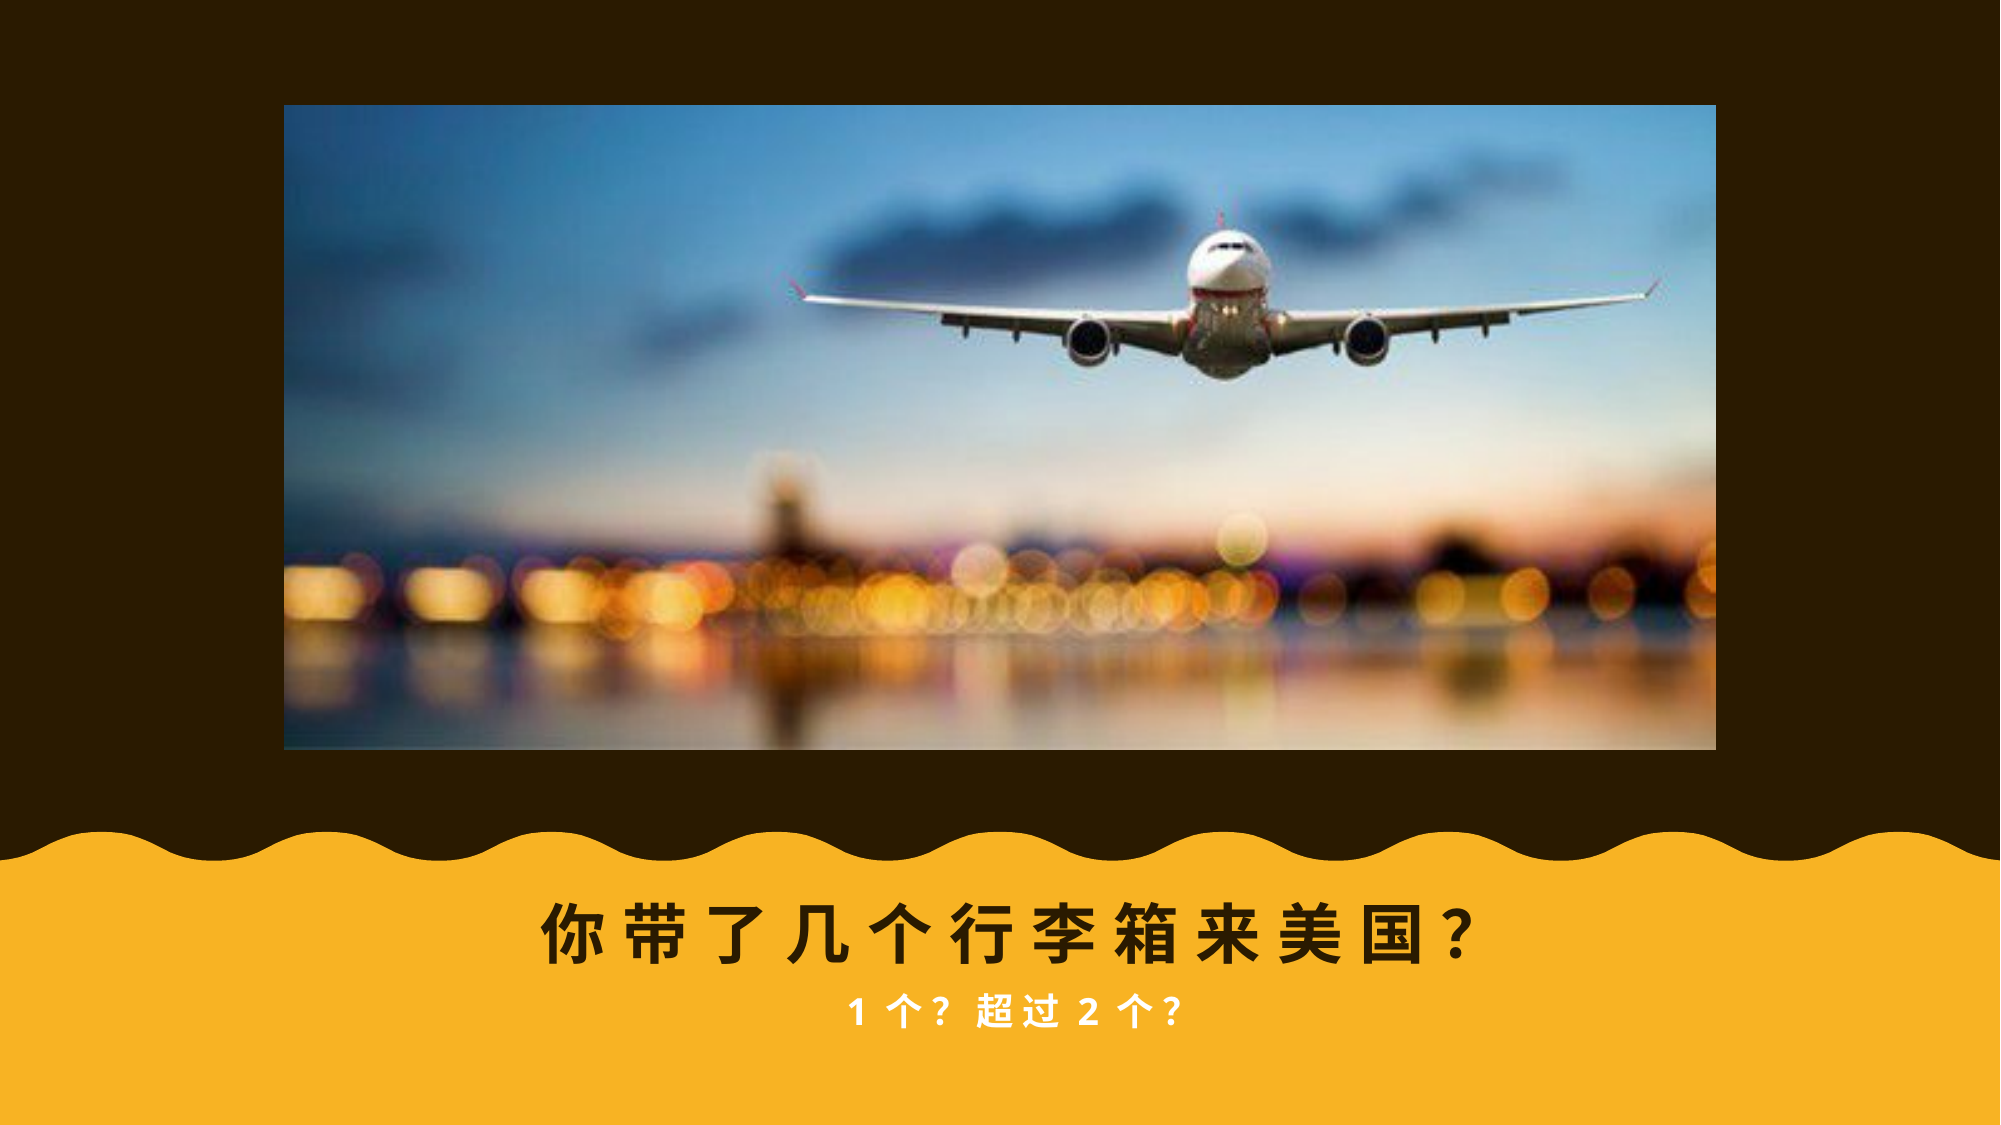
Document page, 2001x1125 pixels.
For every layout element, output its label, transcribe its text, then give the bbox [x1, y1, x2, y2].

text_box [0, 830, 2000, 1125]
picture [284, 105, 1716, 750]
list 1个？超过2个？ [176, 980, 1870, 1046]
title 你带了几个行李箱来美国？ [176, 893, 1870, 980]
text_box [0, 0, 2000, 859]
